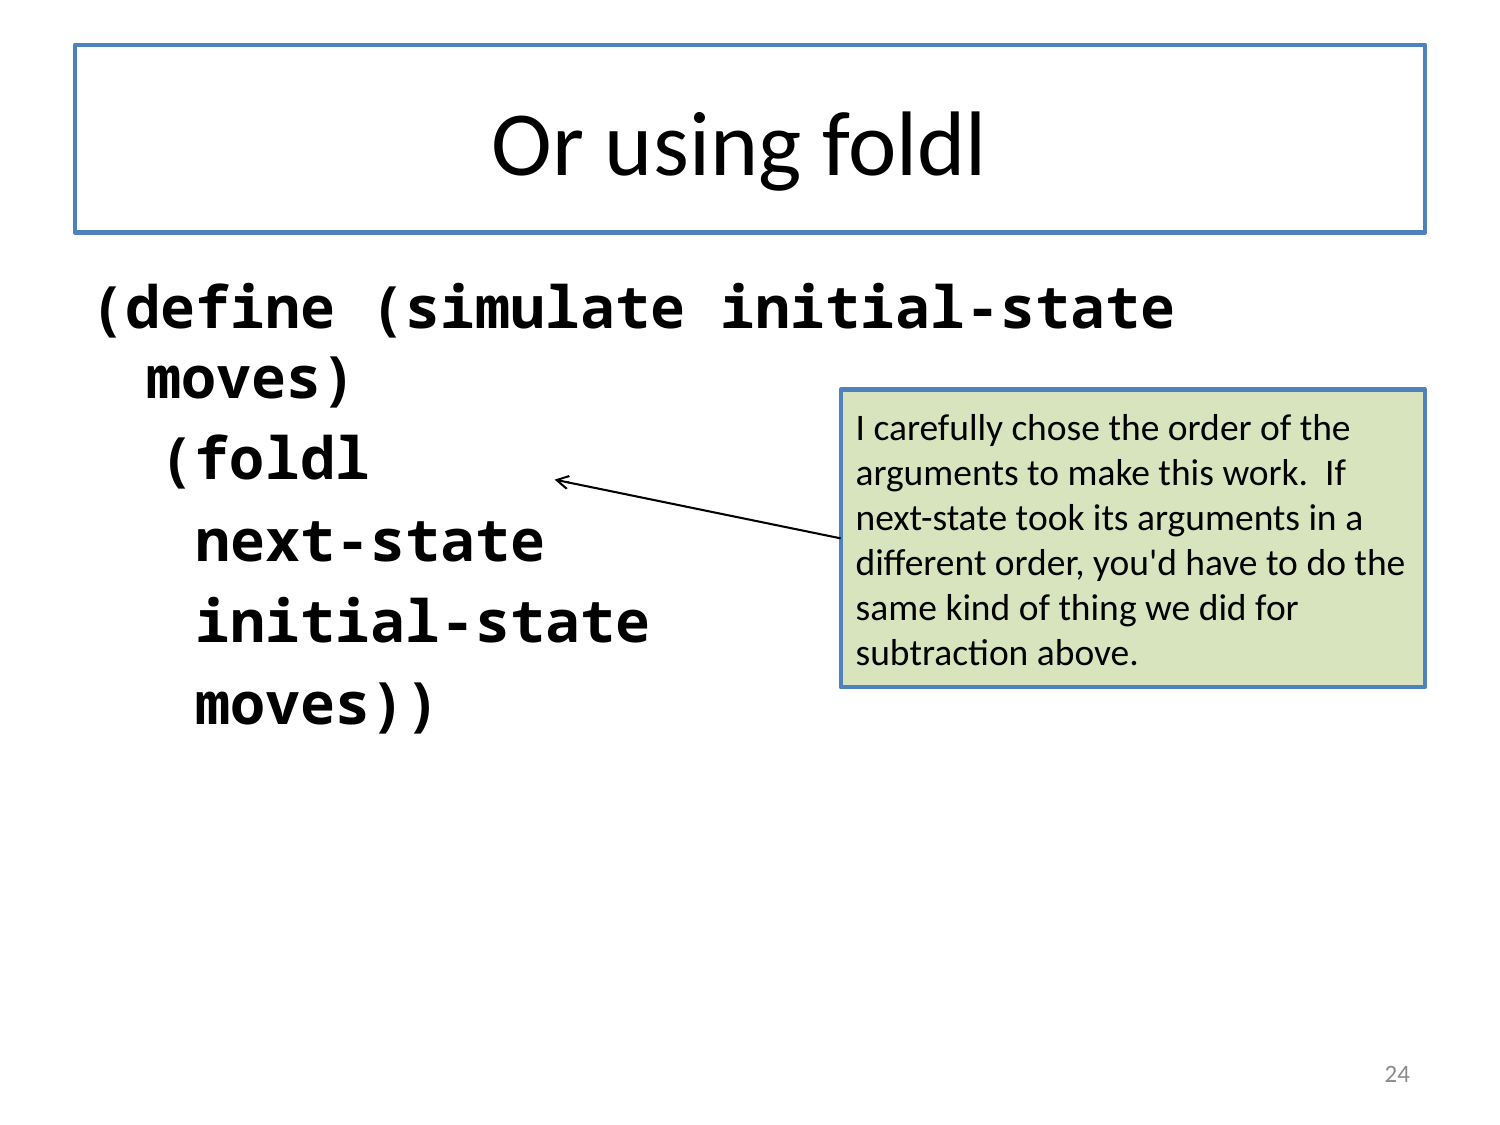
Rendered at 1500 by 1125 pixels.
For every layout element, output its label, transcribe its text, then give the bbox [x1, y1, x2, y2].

text_box I carefully chose the order of the arguments to make this work. If next-state took its arguments in a different order, you'd have to do the same kind of thing we did for subtraction above. [839, 387, 1427, 689]
list (define (simulate initial-state moves) (foldl next-state initial-state moves)) [75, 262, 1425, 1005]
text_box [554, 479, 841, 539]
slide_number 24 [1074, 1042, 1425, 1103]
title Or using foldl [73, 43, 1427, 235]
